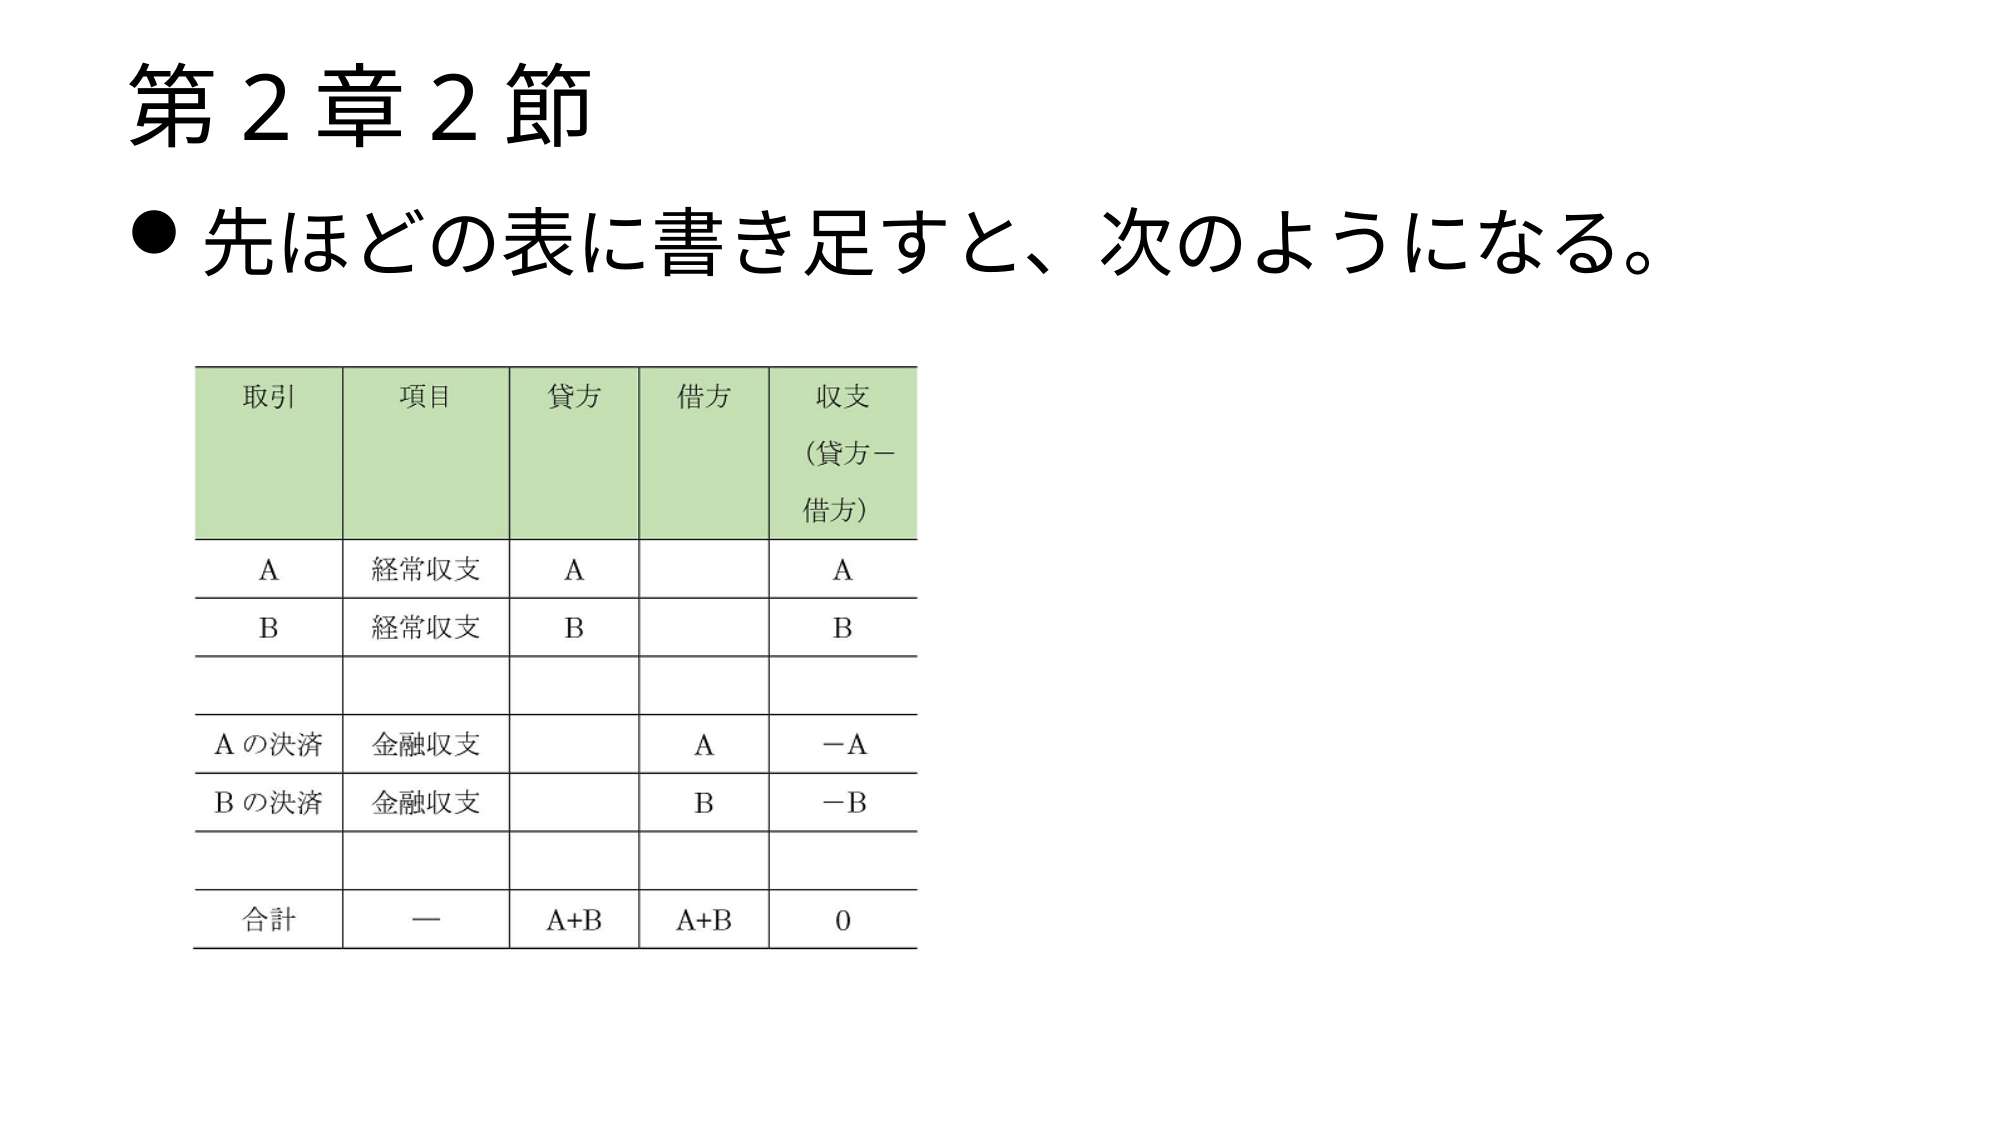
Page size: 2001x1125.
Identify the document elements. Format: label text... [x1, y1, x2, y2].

subtitle 先ほどの表に書き足すと、次のようになる。 [111, 197, 1867, 969]
title 第2章2節 [111, 51, 1855, 171]
picture [168, 345, 938, 969]
